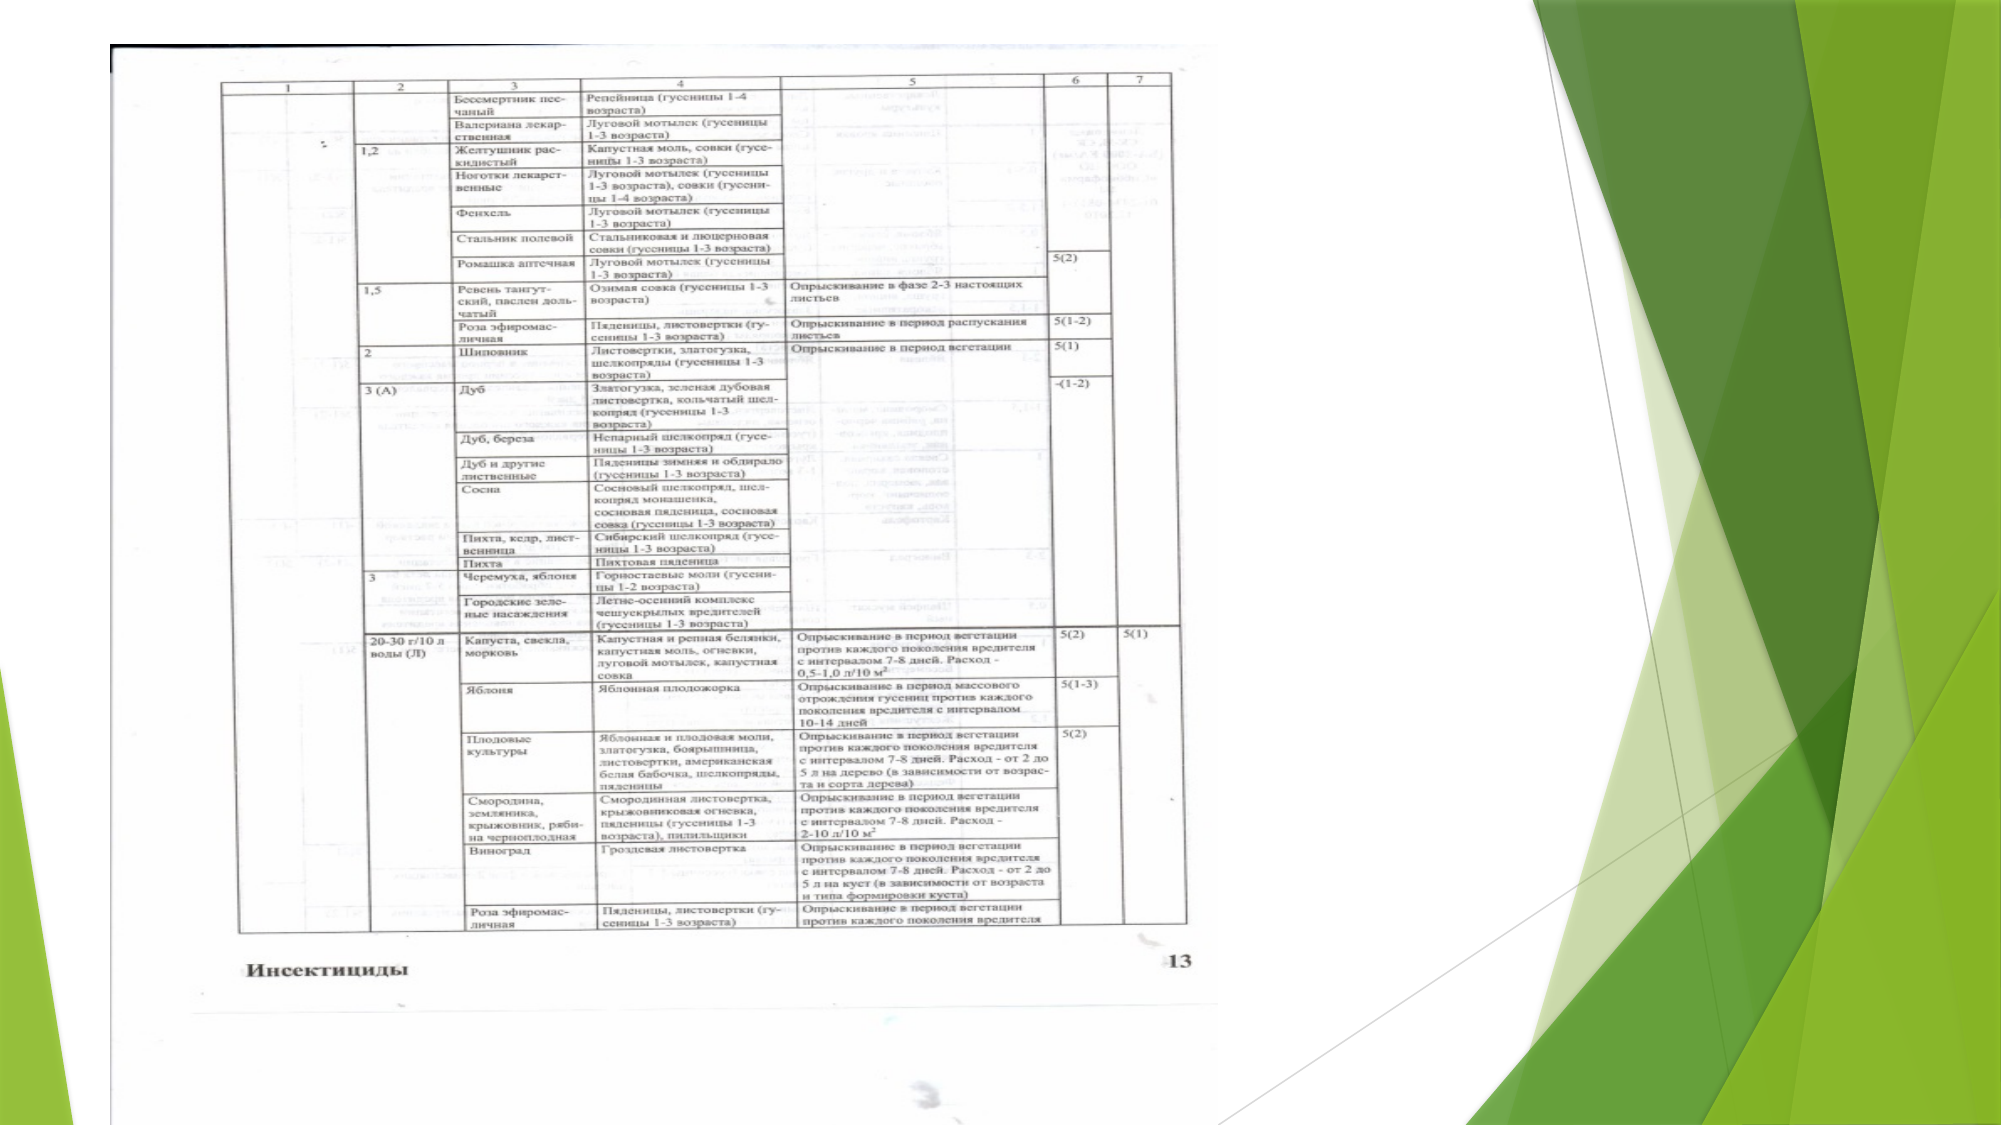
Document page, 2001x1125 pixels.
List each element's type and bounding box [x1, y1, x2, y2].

list [109, 44, 1219, 1125]
